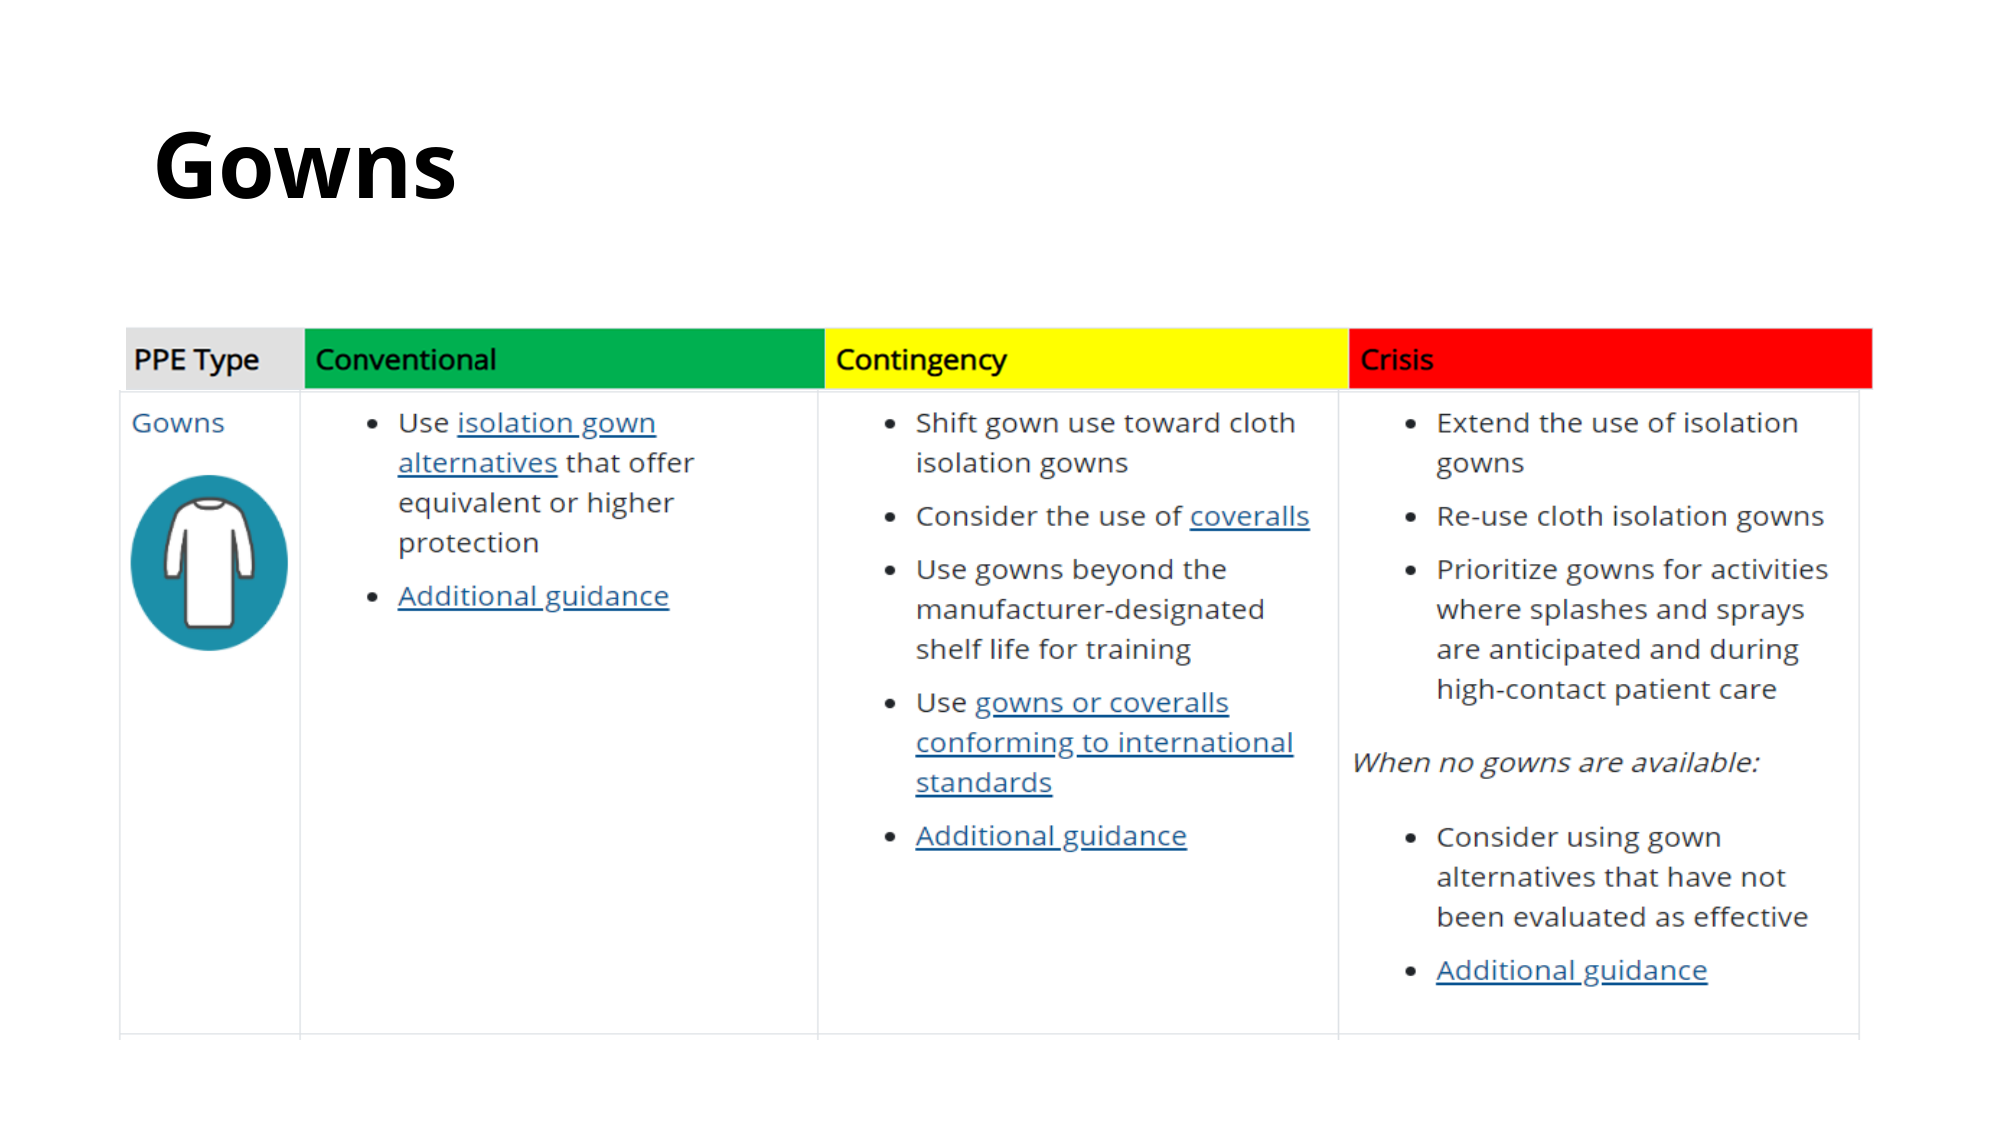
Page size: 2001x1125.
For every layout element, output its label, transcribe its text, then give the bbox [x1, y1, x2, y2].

picture [115, 390, 1863, 1040]
title Gowns [137, 59, 1863, 278]
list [126, 322, 1874, 391]
